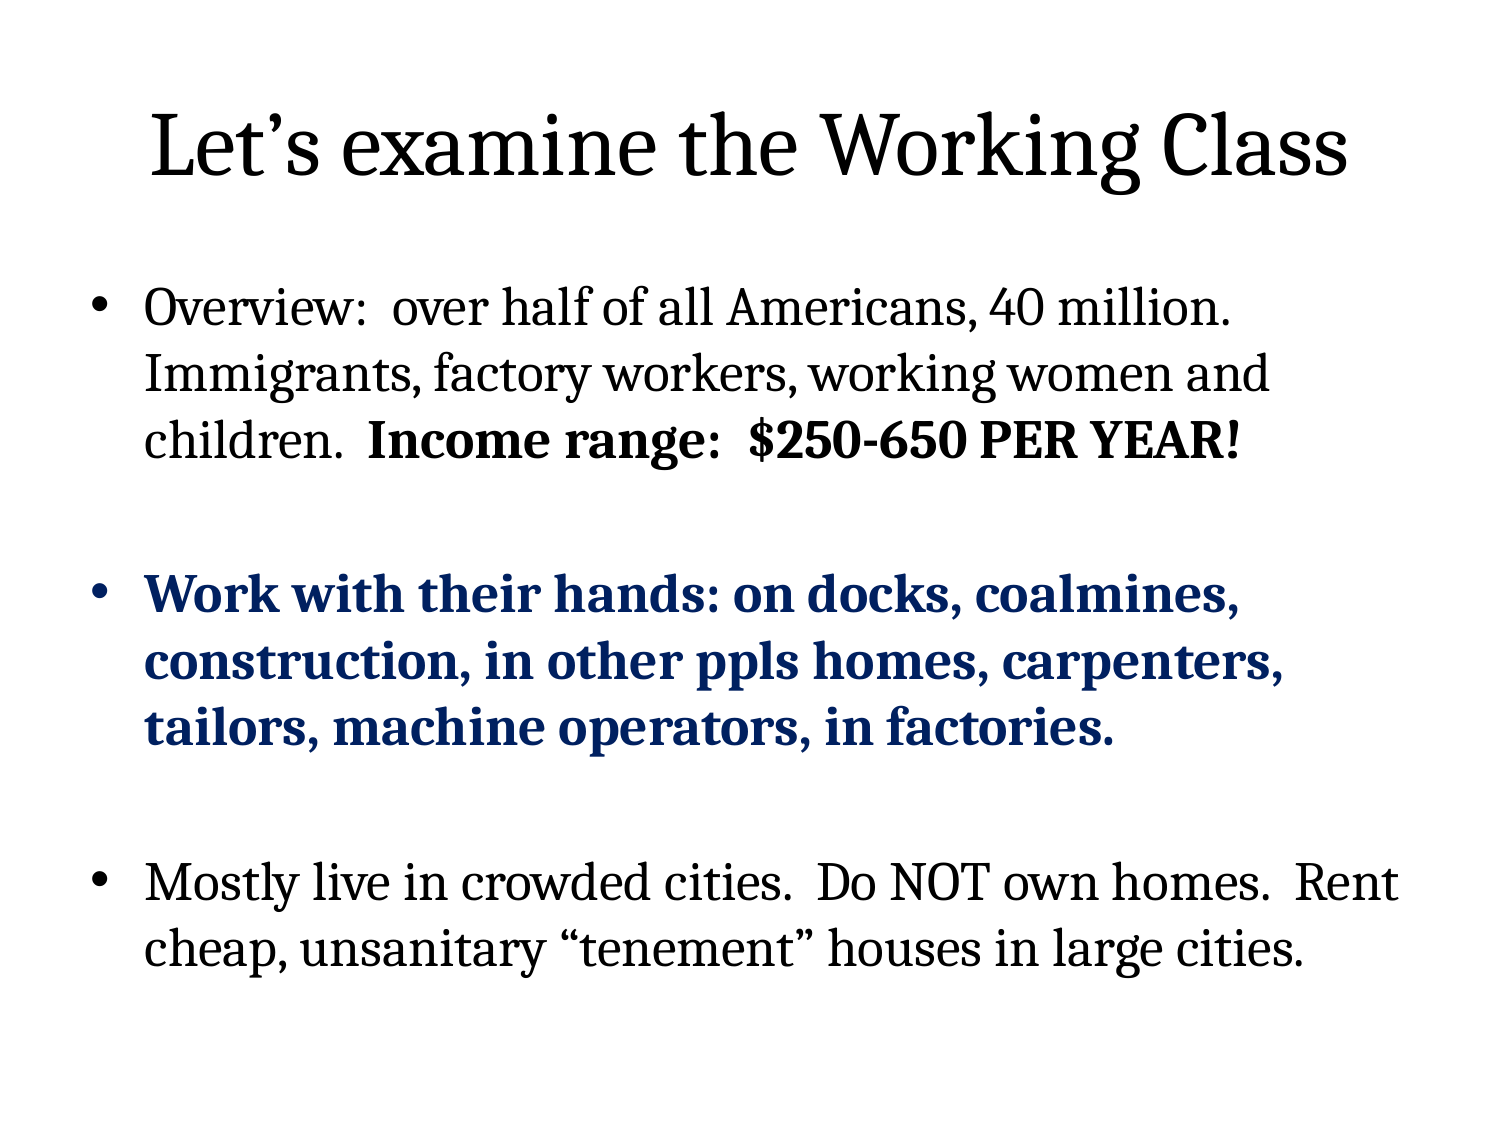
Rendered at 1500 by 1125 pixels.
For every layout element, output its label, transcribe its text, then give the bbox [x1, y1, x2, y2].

title Let’s examine the Working Class [75, 45, 1425, 233]
list Overview: over half of all Americans, 40 million. Immigrants, factory workers, working women and children. Income range: $250-650 PER YEAR! Work with their hands: on docks, coalmines, construction, in other ppls homes, carpenters, tailors, machine operators, in factories. Mostly live in crowded cities. Do NOT own homes. Rent cheap, unsanitary “tenement” houses in large cities. [75, 262, 1425, 1005]
